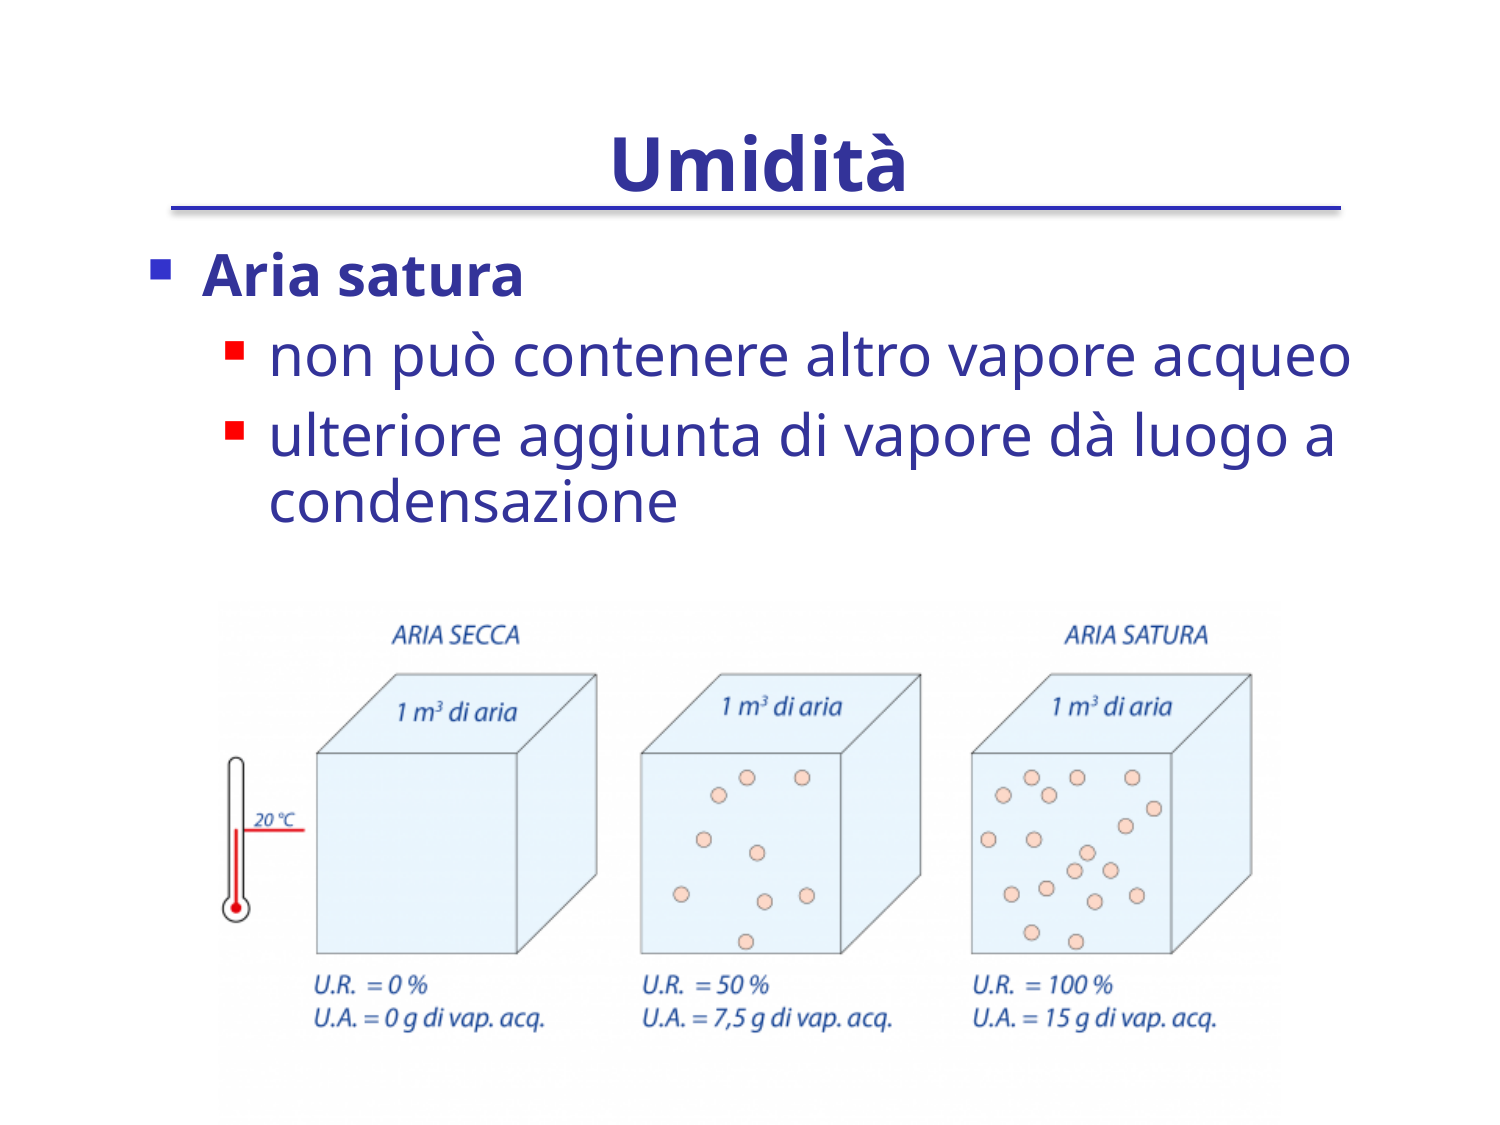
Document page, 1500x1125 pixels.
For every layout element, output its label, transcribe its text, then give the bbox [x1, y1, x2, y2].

title Umidità [159, 54, 1361, 215]
picture [218, 601, 1282, 1125]
list Aria satura non può contenere altro vapore acqueo ulteriore aggiunta di vapore dà luogo a condensazione [147, 243, 1365, 563]
